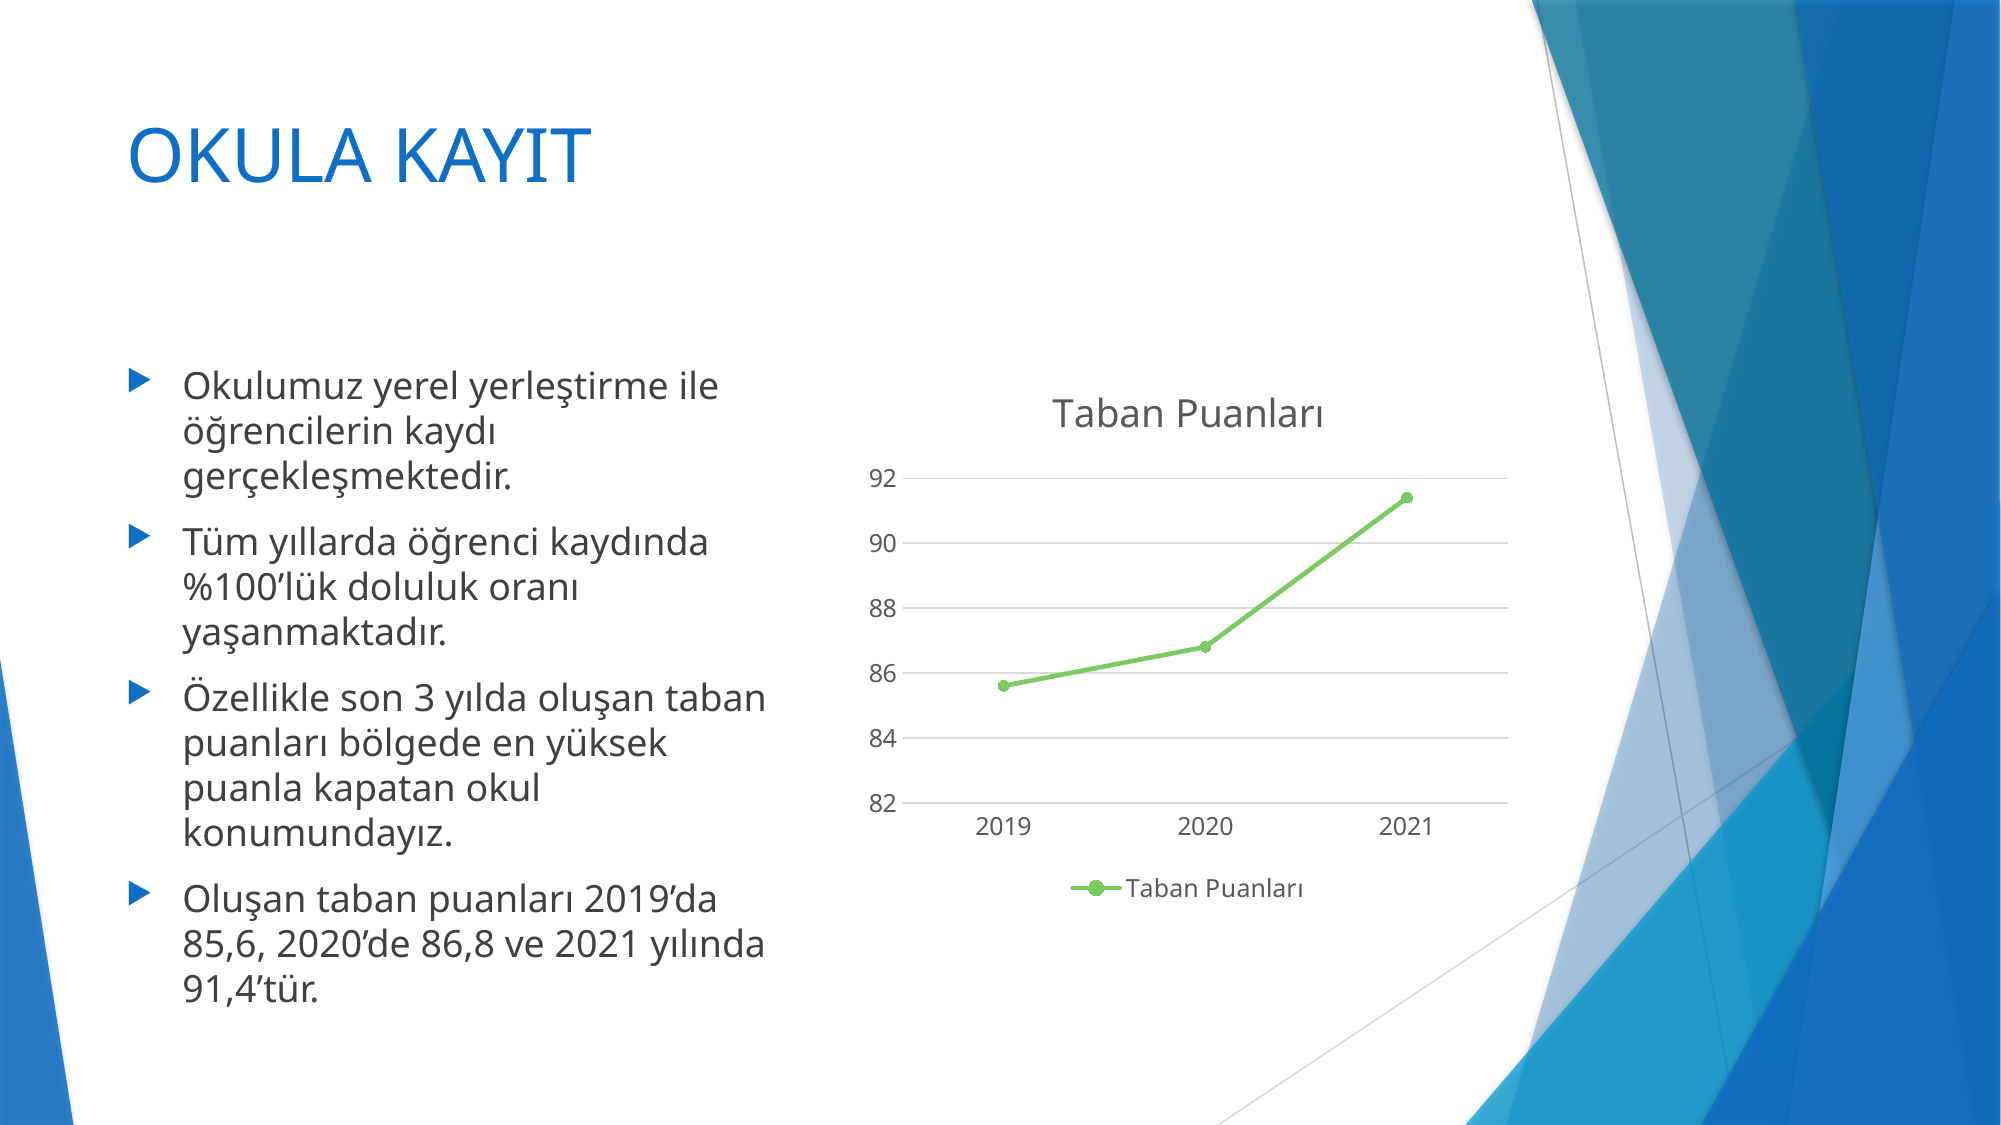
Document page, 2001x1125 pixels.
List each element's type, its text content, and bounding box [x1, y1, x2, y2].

title OKULA KAYIT [111, 99, 1522, 317]
chart [854, 353, 1522, 912]
list Okulumuz yerel yerleştirme ile öğrencilerin kaydı gerçekleşmektedir. Tüm yıllarda öğrenci kaydında %100’lük doluluk oranı yaşanmaktadır. Özellikle son 3 yılda oluşan taban puanları bölgede en yüksek puanla kapatan okul konumundayız. Oluşan taban puanları 2019’da 85,6, 2020’de 86,8 ve 2021 yılında 91,4’tür. [111, 354, 805, 992]
